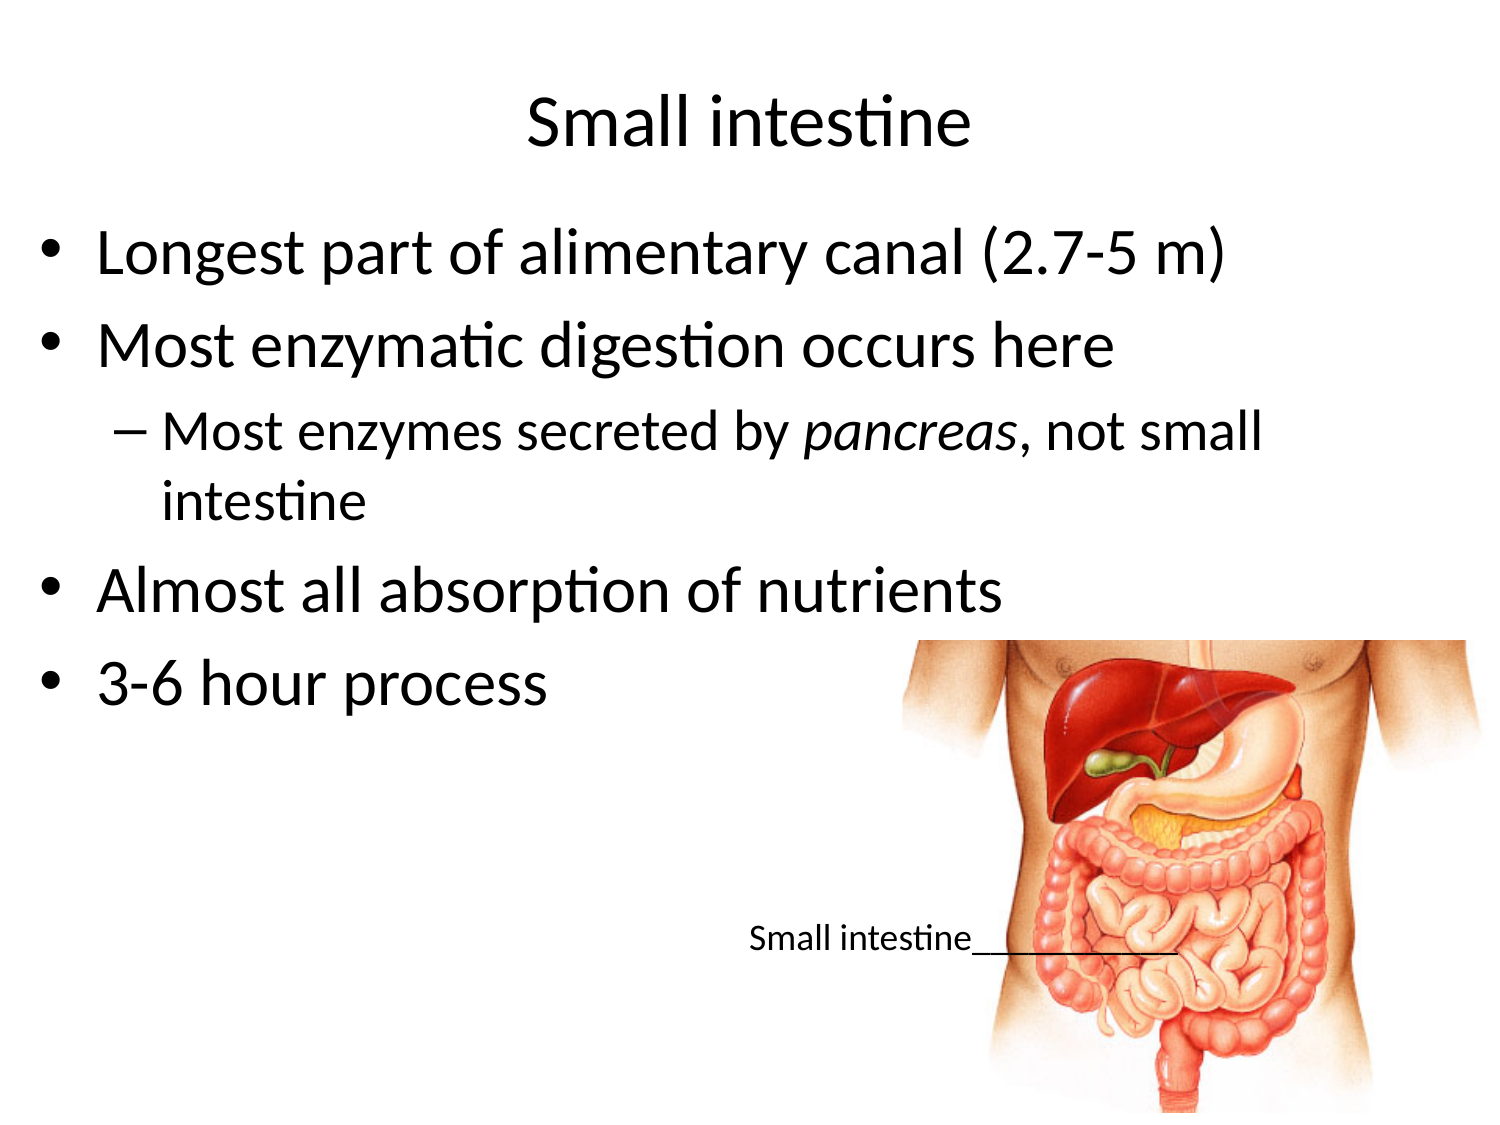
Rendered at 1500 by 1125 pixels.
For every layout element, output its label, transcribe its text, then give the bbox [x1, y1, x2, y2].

list Longest part of alimentary canal (2.7-5 m) Most enzymatic digestion occurs here Most enzymes secreted by pancreas, not small intestine Almost all absorption of nutrients 3-6 hour process [24, 200, 1375, 1005]
picture [902, 639, 1488, 1113]
text_box Small intestine___________ [734, 905, 897, 966]
title Small intestine [75, 45, 1425, 188]
